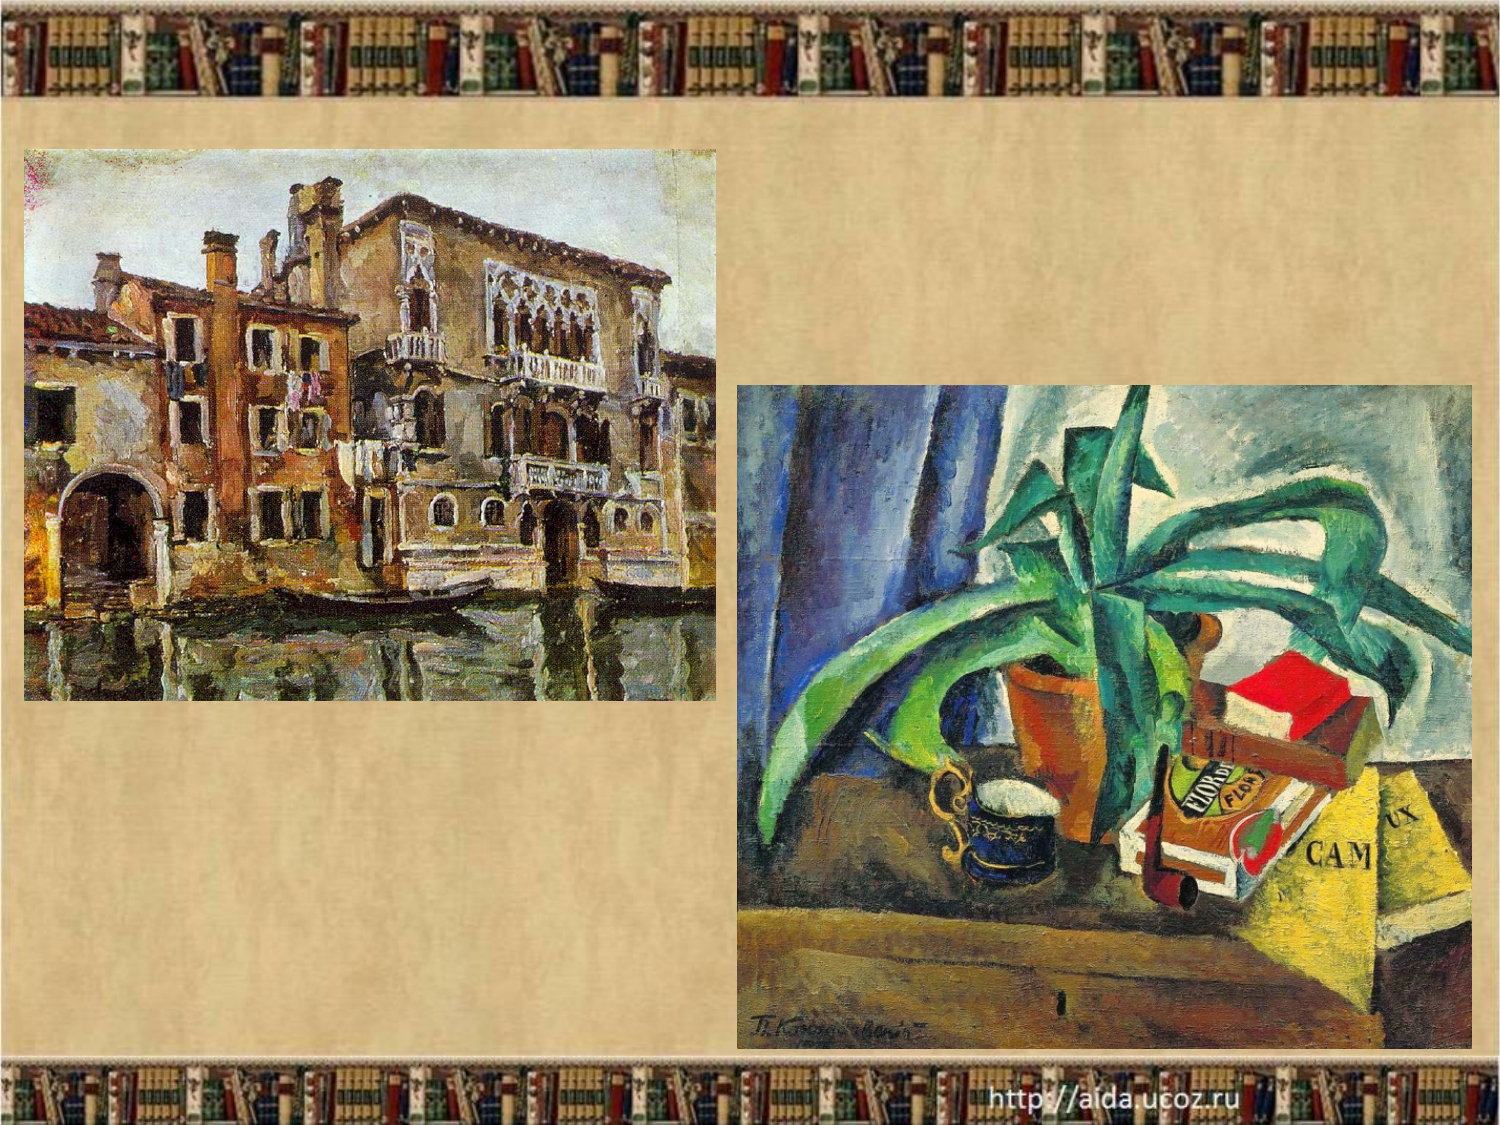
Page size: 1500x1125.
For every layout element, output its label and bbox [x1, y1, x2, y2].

picture [0, 0, 1500, 1125]
list [24, 149, 717, 701]
